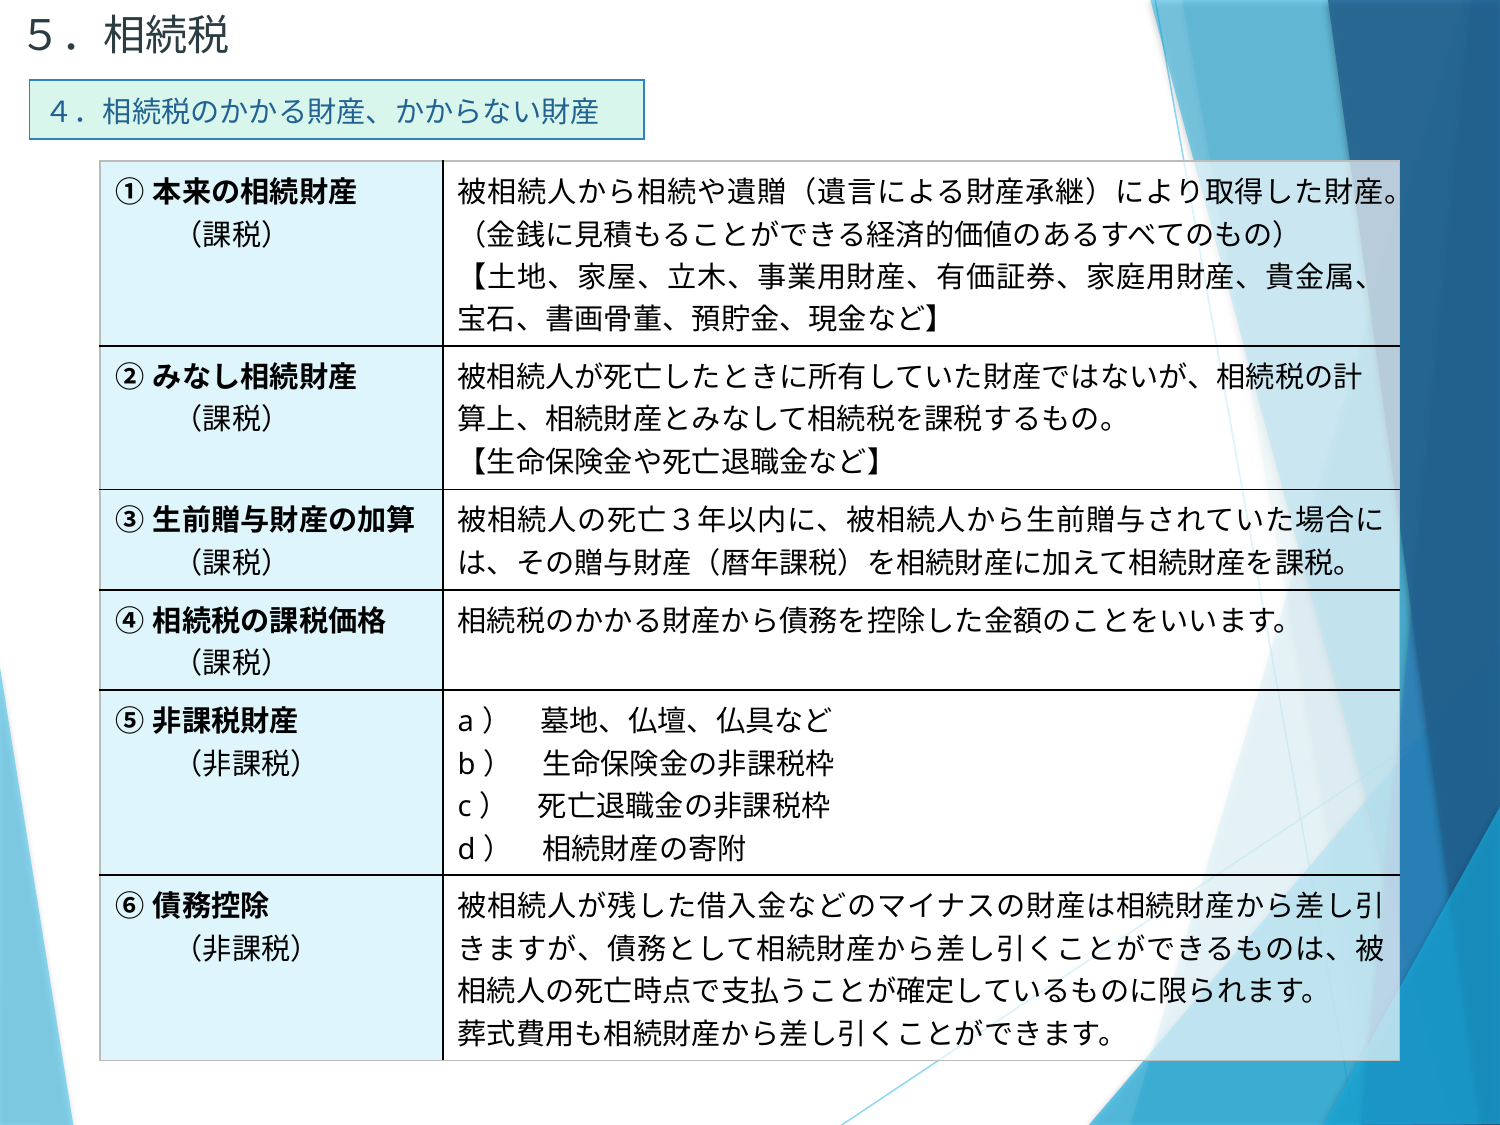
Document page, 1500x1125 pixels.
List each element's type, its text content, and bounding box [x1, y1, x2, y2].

table_cell 被相続人が残した借入金などのマイナスの財産は相続財産から差し引きますが、債務として相続財産から差し引くことができるものは、被相続人の死亡時点で支払うことが確定しているものに限られます。 葬式費用も相続財産から差し引くことができます。 [444, 876, 1399, 1060]
text_box ５．相続税 [0, 0, 601, 69]
table_cell a） 墓地、仏壇、仏具など b） 生命保険金の非課税枠 c） 死亡退職金の非課税枠 d） 相続財産の寄附 [444, 691, 1399, 874]
table_cell 被相続人の死亡３年以内に、被相続人から生前贈与されていた場合には、その贈与財産（暦年課税）を相続財産に加えて相続財産を課税。 [444, 490, 1399, 589]
table_cell ②みなし相続財産 （課税） [101, 347, 442, 489]
table_cell 被相続人が死亡したときに所有していた財産ではないが、相続税の計算上、相続財産とみなして相続税を課税するもの。 【生命保険金や死亡退職金など】 [444, 347, 1399, 489]
table_header 被相続人から相続や遺贈（遺言による財産承継）により取得した財産。（金銭に見積もることができる経済的価値のあるすべてのもの） 【土地、家屋、立木、事業用財産、有価証券、家庭用財産、貴金属、宝石、書画骨董、預貯金、現金など】 [444, 162, 1399, 345]
table_cell 相続税のかかる財産から債務を控除した金額のことをいいます。 [444, 591, 1399, 689]
table_cell ④相続税の課税価格 （課税） [101, 591, 442, 689]
table_cell ③生前贈与財産の加算 （課税） [101, 490, 442, 589]
table_cell ⑥債務控除 （非課税） [101, 876, 442, 1060]
table_cell ⑤非課税財産 （非課税） [101, 691, 442, 874]
table_header ①本来の相続財産 （課税） [101, 162, 442, 345]
table_header ４．相続税のかかる財産、かからない財産 [30, 81, 643, 138]
